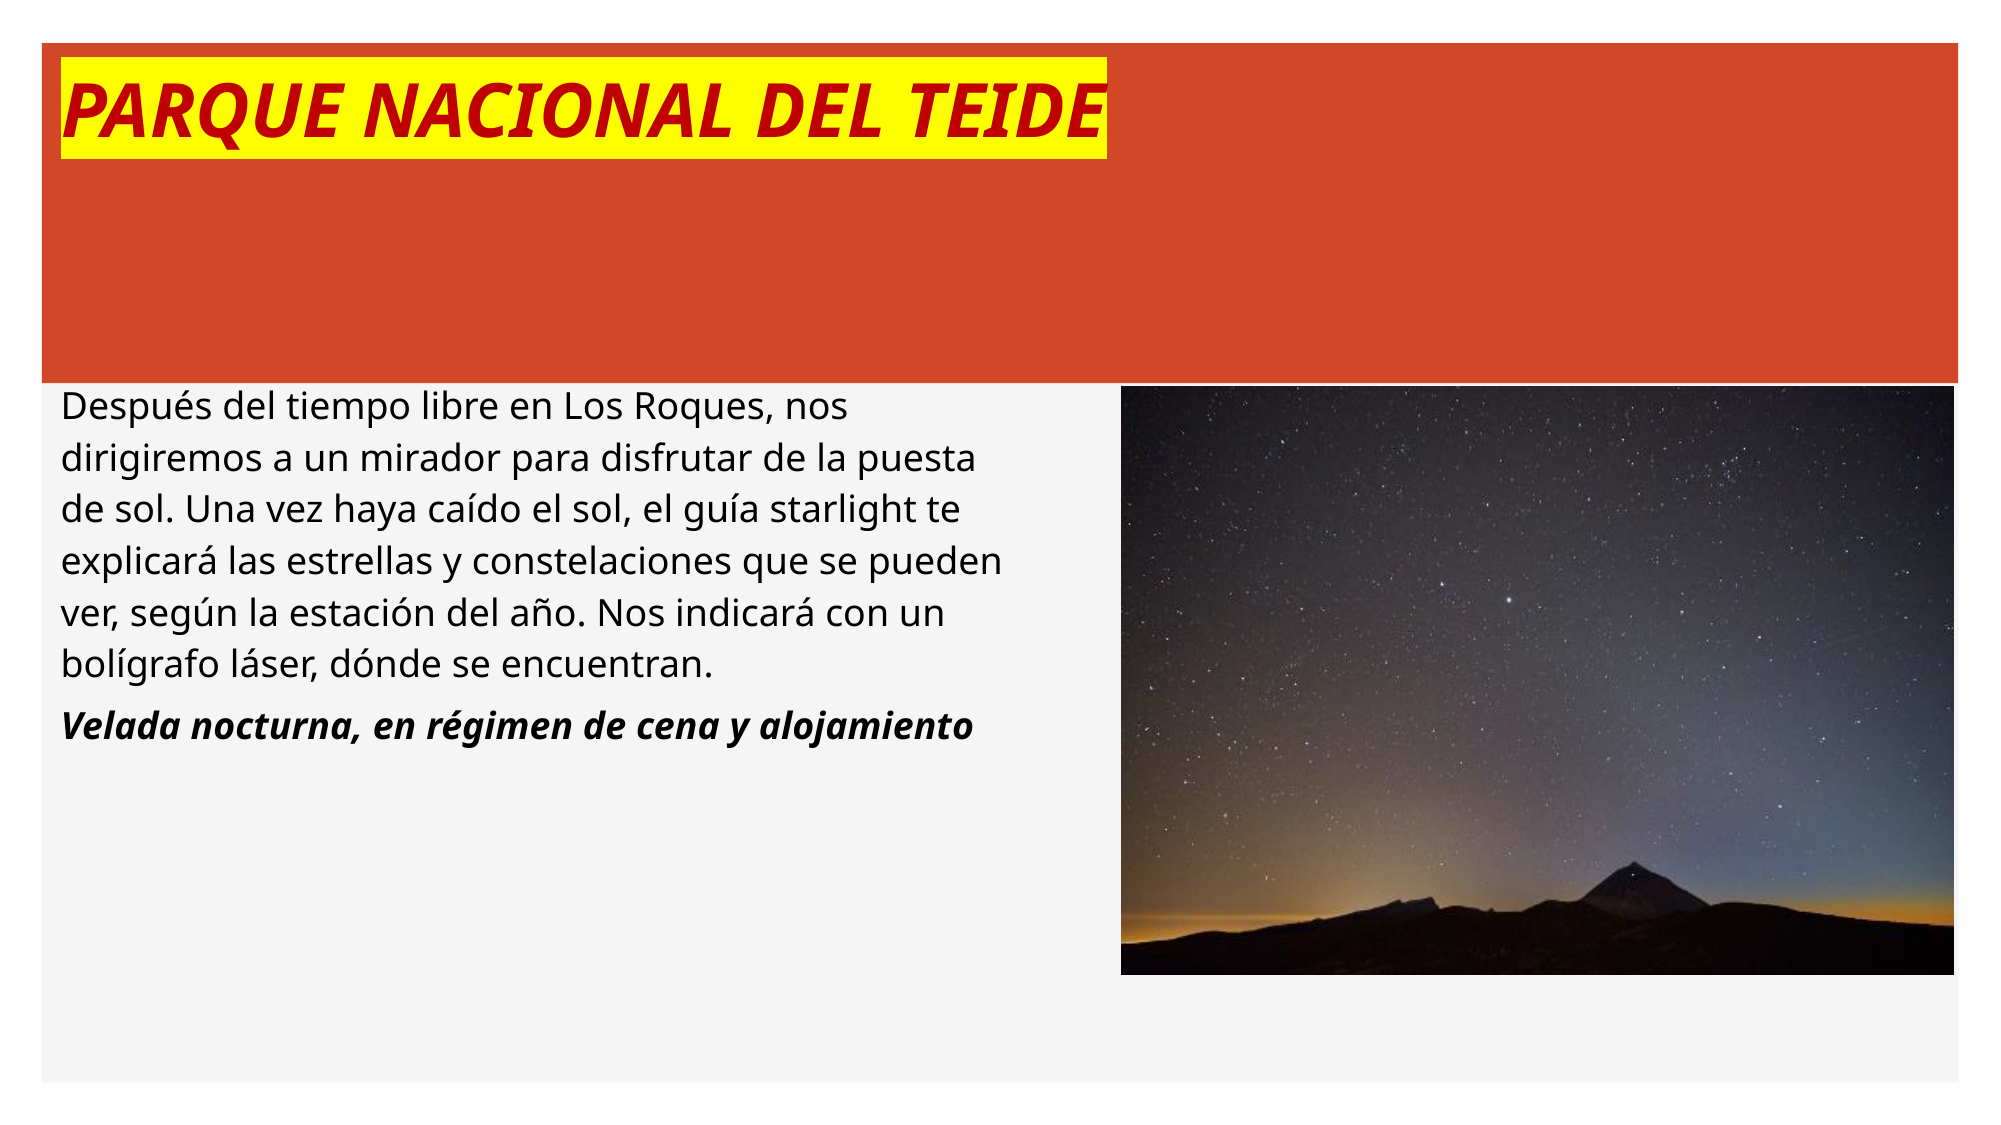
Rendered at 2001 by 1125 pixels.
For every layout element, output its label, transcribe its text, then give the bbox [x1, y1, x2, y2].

title PARQUE NACIONAL DEL TEIDE [46, 54, 1174, 160]
picture [1120, 386, 1954, 975]
text_box Después del tiempo libre en Los Roques, nos dirigiremos a un mirador para disfrutar de la puesta de sol. Una vez haya caído el sol, el guía starlight te explicará las estrellas y constelaciones que se pueden ver, según la estación del año. Nos indicará con un bolígrafo láser, dónde se encuentran. Velada nocturna, en régimen de cena y alojamiento [45, 367, 1021, 755]
